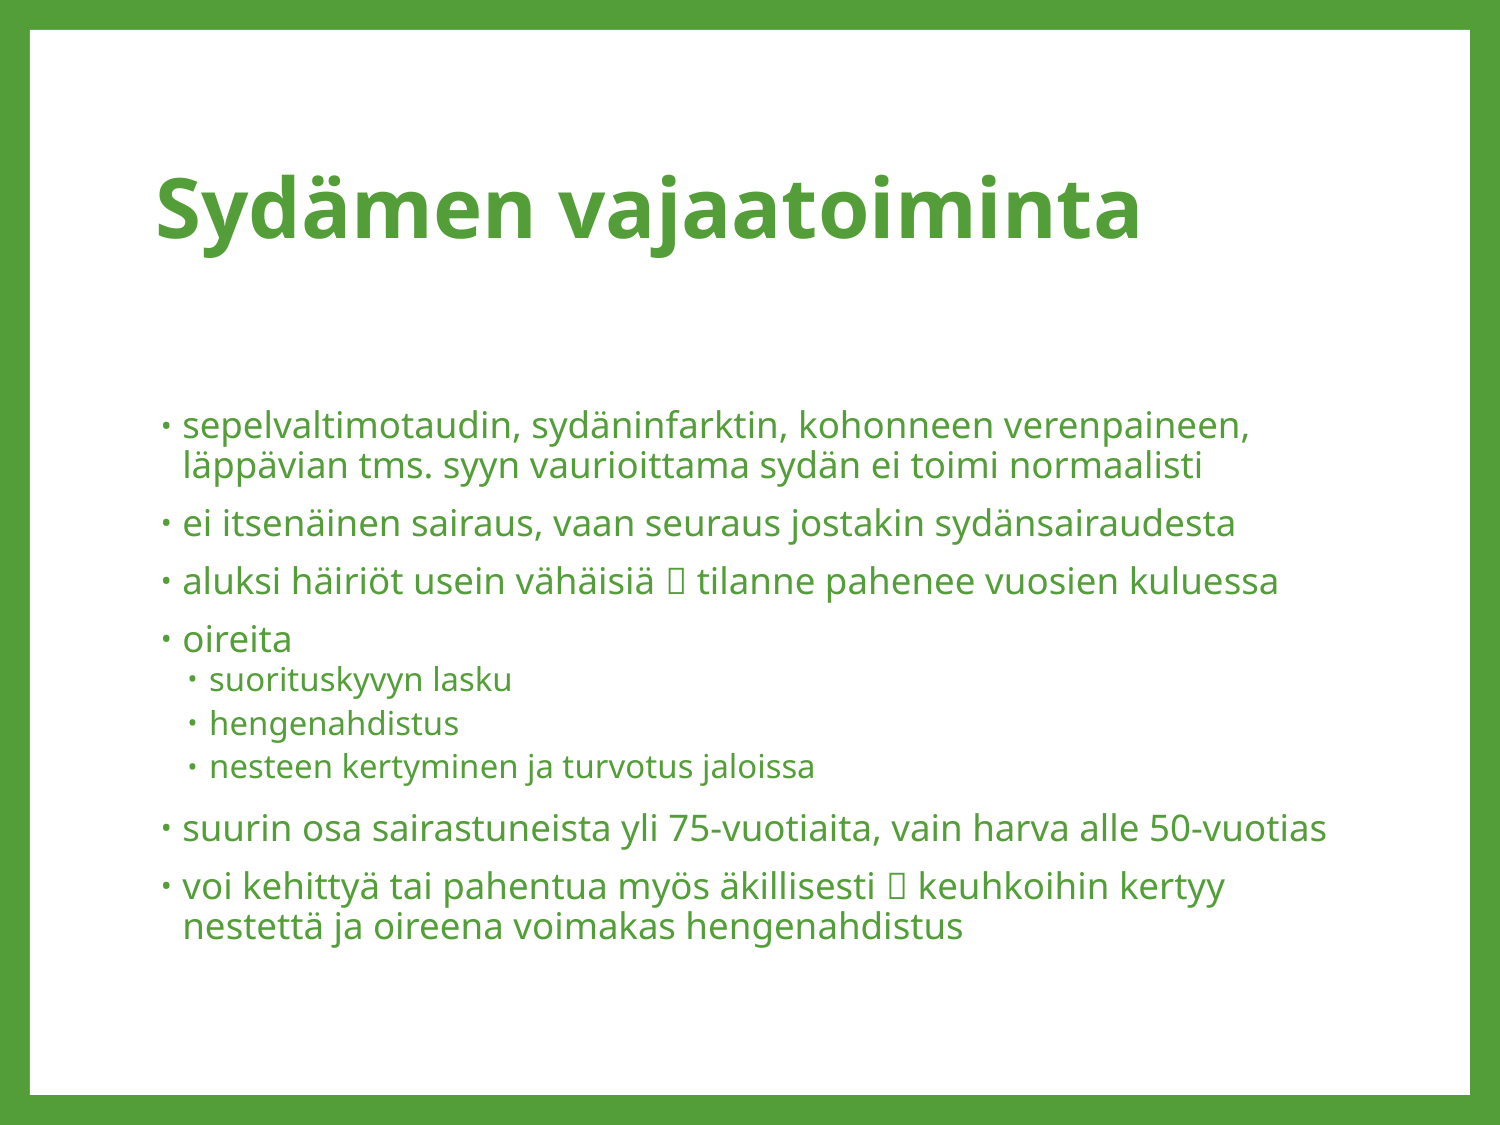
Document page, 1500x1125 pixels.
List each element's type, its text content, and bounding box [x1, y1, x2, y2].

list sepelvaltimotaudin, sydäninfarktin, kohonneen verenpaineen, läppävian tms. syyn vaurioittama sydän ei toimi normaalisti ei itsenäinen sairaus, vaan seuraus jostakin sydänsairaudesta aluksi häiriöt usein vähäisiä  tilanne pahenee vuosien kuluessa oireita suorituskyvyn lasku hengenahdistus nesteen kertyminen ja turvotus jaloissa suurin osa sairastuneista yli 75-vuotiaita, vain harva alle 50-vuotias voi kehittyä tai pahentua myös äkillisesti  keuhkoihin kertyy nestettä ja oireena voimakas hengenahdistus [140, 337, 1356, 1000]
title Sydämen vajaatoiminta [140, 99, 1356, 323]
